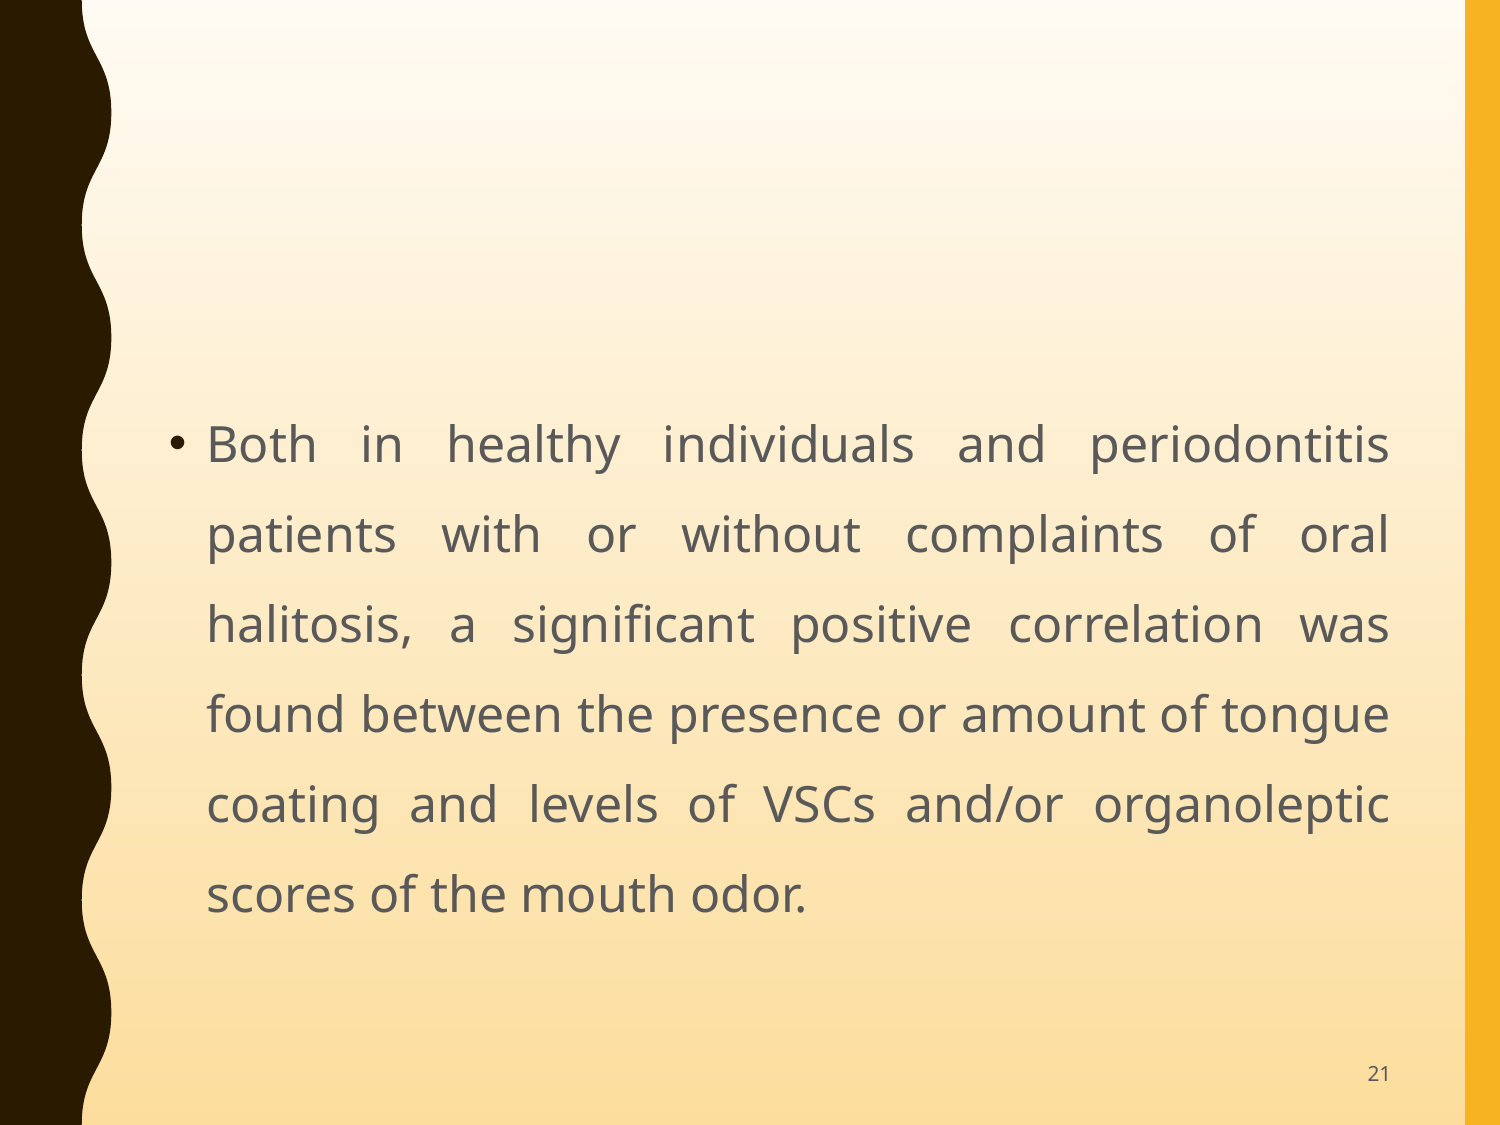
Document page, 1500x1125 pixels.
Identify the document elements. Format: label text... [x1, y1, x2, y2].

slide_number 21 [1059, 1045, 1407, 1103]
list Both in healthy individuals and periodontitis patients with or without complaints of oral halitosis, a significant positive correlation was found between the presence or amount of tongue coating and levels of VSCs and/or organoleptic scores of the mouth odor. [154, 375, 1407, 965]
